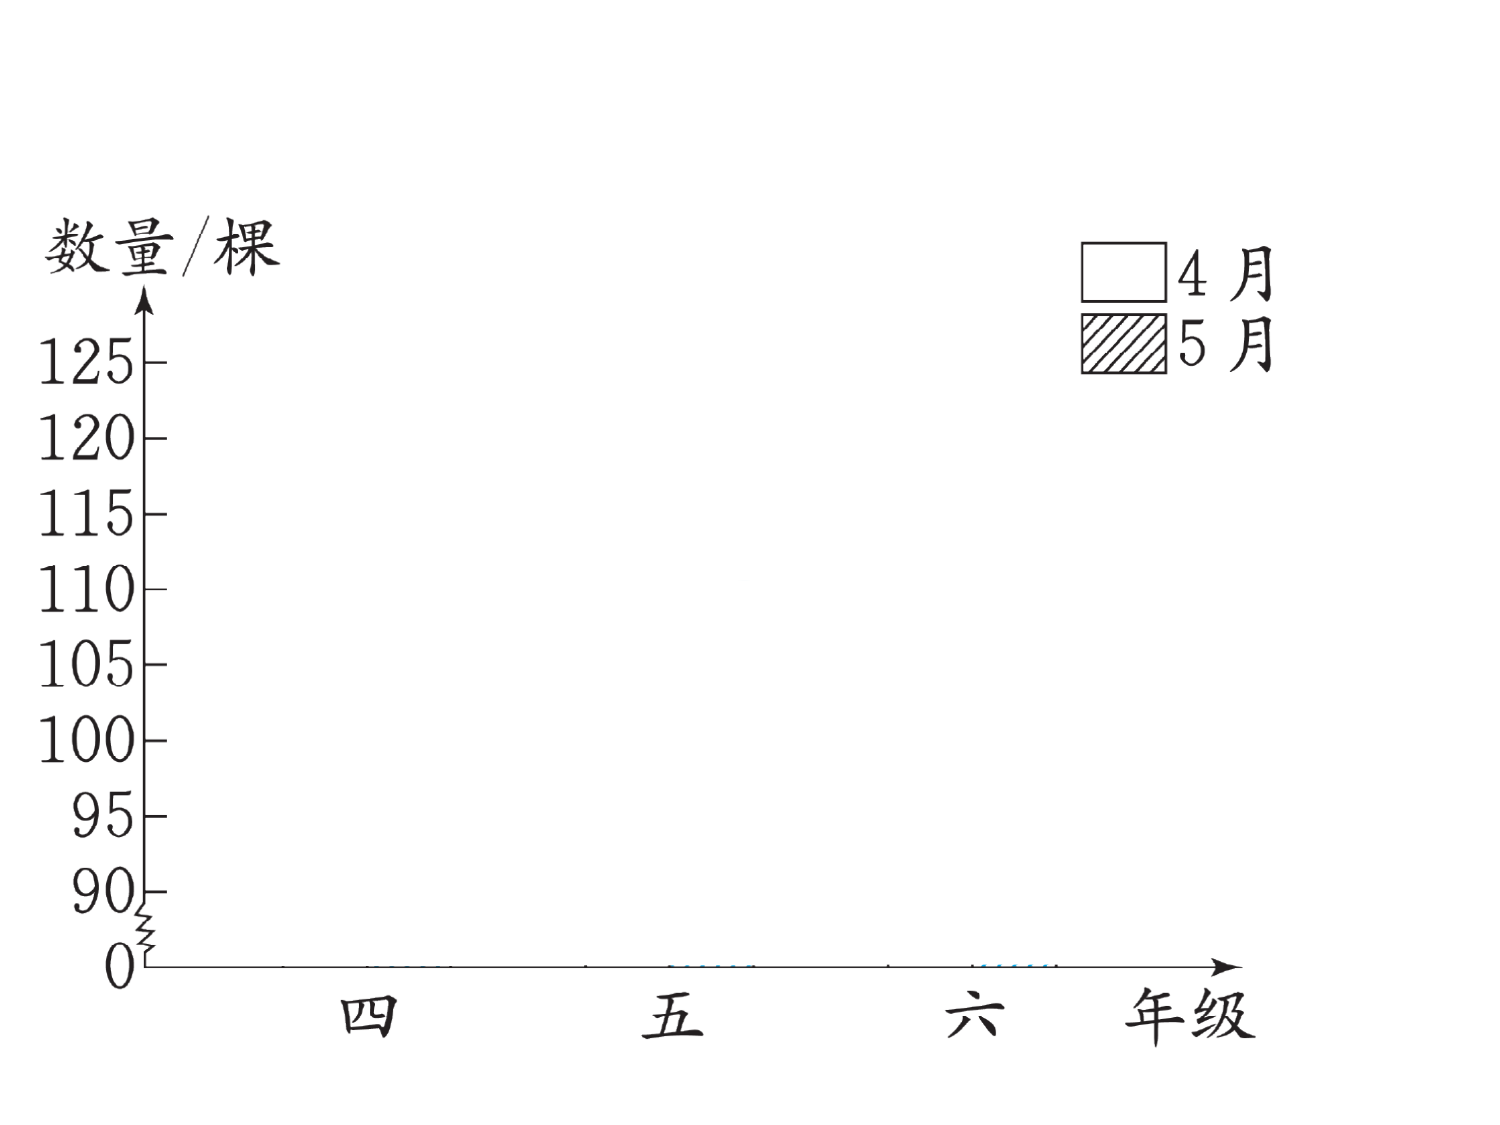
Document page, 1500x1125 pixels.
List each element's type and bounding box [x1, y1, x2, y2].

picture [35, 177, 1453, 1084]
